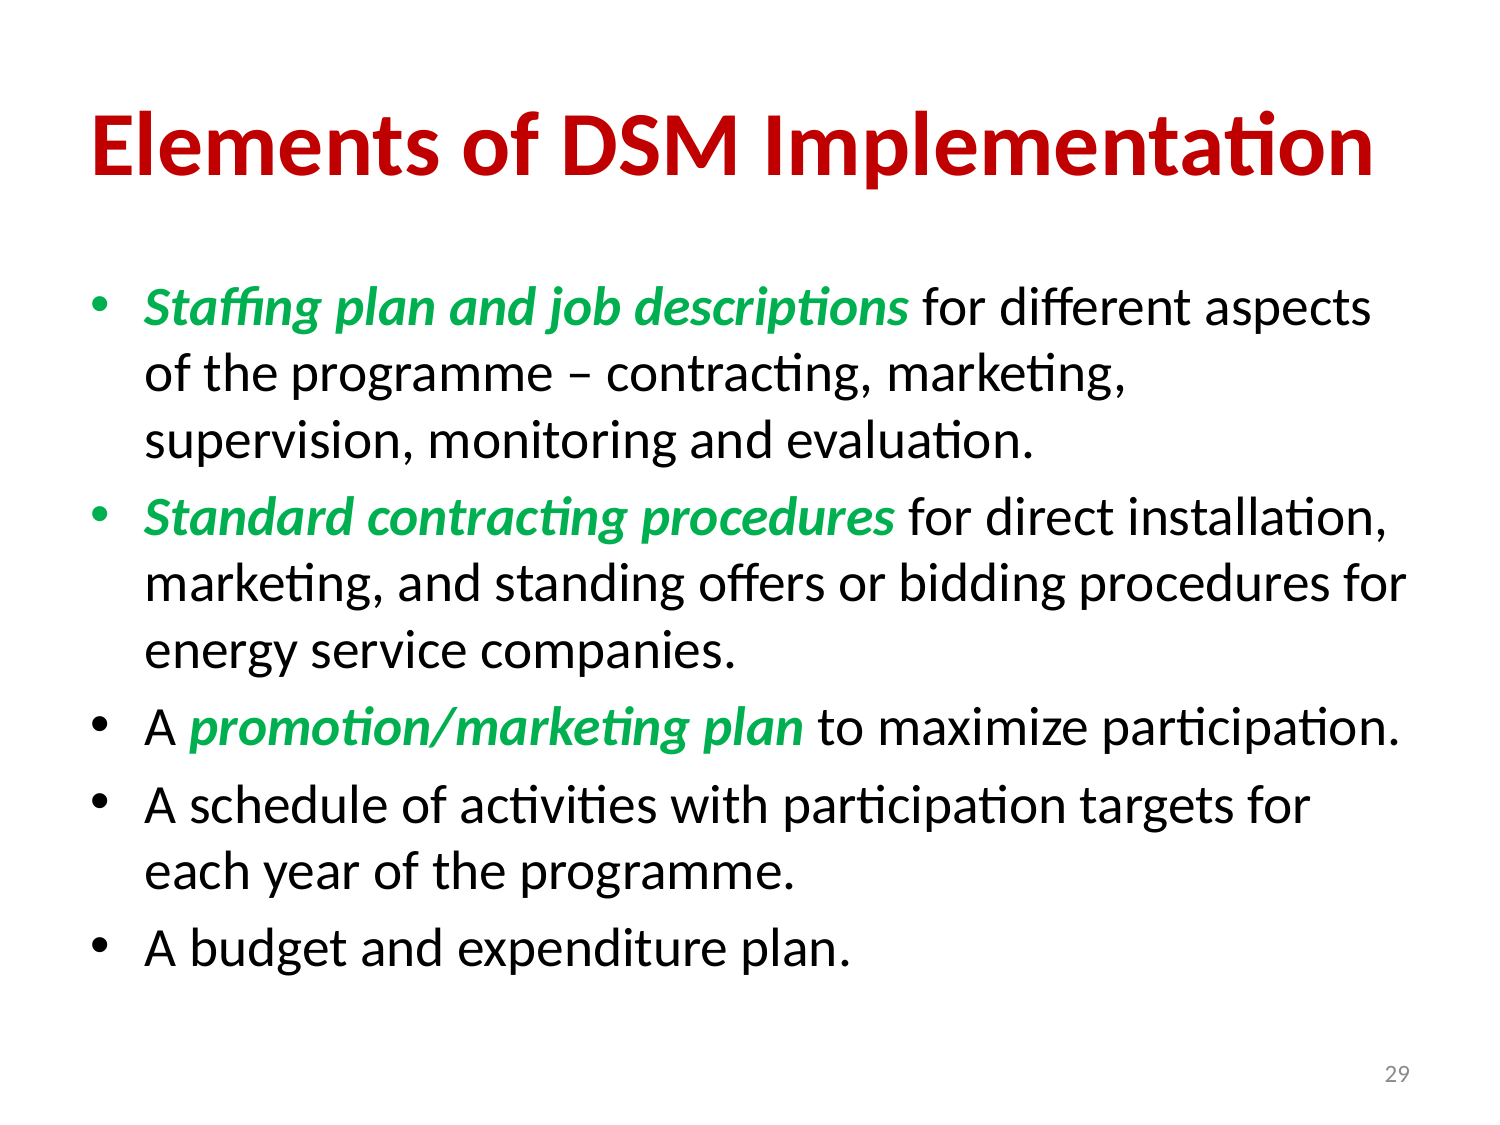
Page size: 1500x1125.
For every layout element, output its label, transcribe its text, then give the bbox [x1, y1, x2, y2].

list Staffing plan and job descriptions for different aspects of the programme – contracting, marketing, supervision, monitoring and evaluation. Standard contracting procedures for direct installation, marketing, and standing offers or bidding procedures for energy service companies. A promotion/marketing plan to maximize participation. A schedule of activities with participation targets for each year of the programme. A budget and expenditure plan. [75, 262, 1425, 1005]
title Elements of DSM Implementation [75, 45, 1425, 233]
slide_number 29 [1074, 1042, 1425, 1103]
